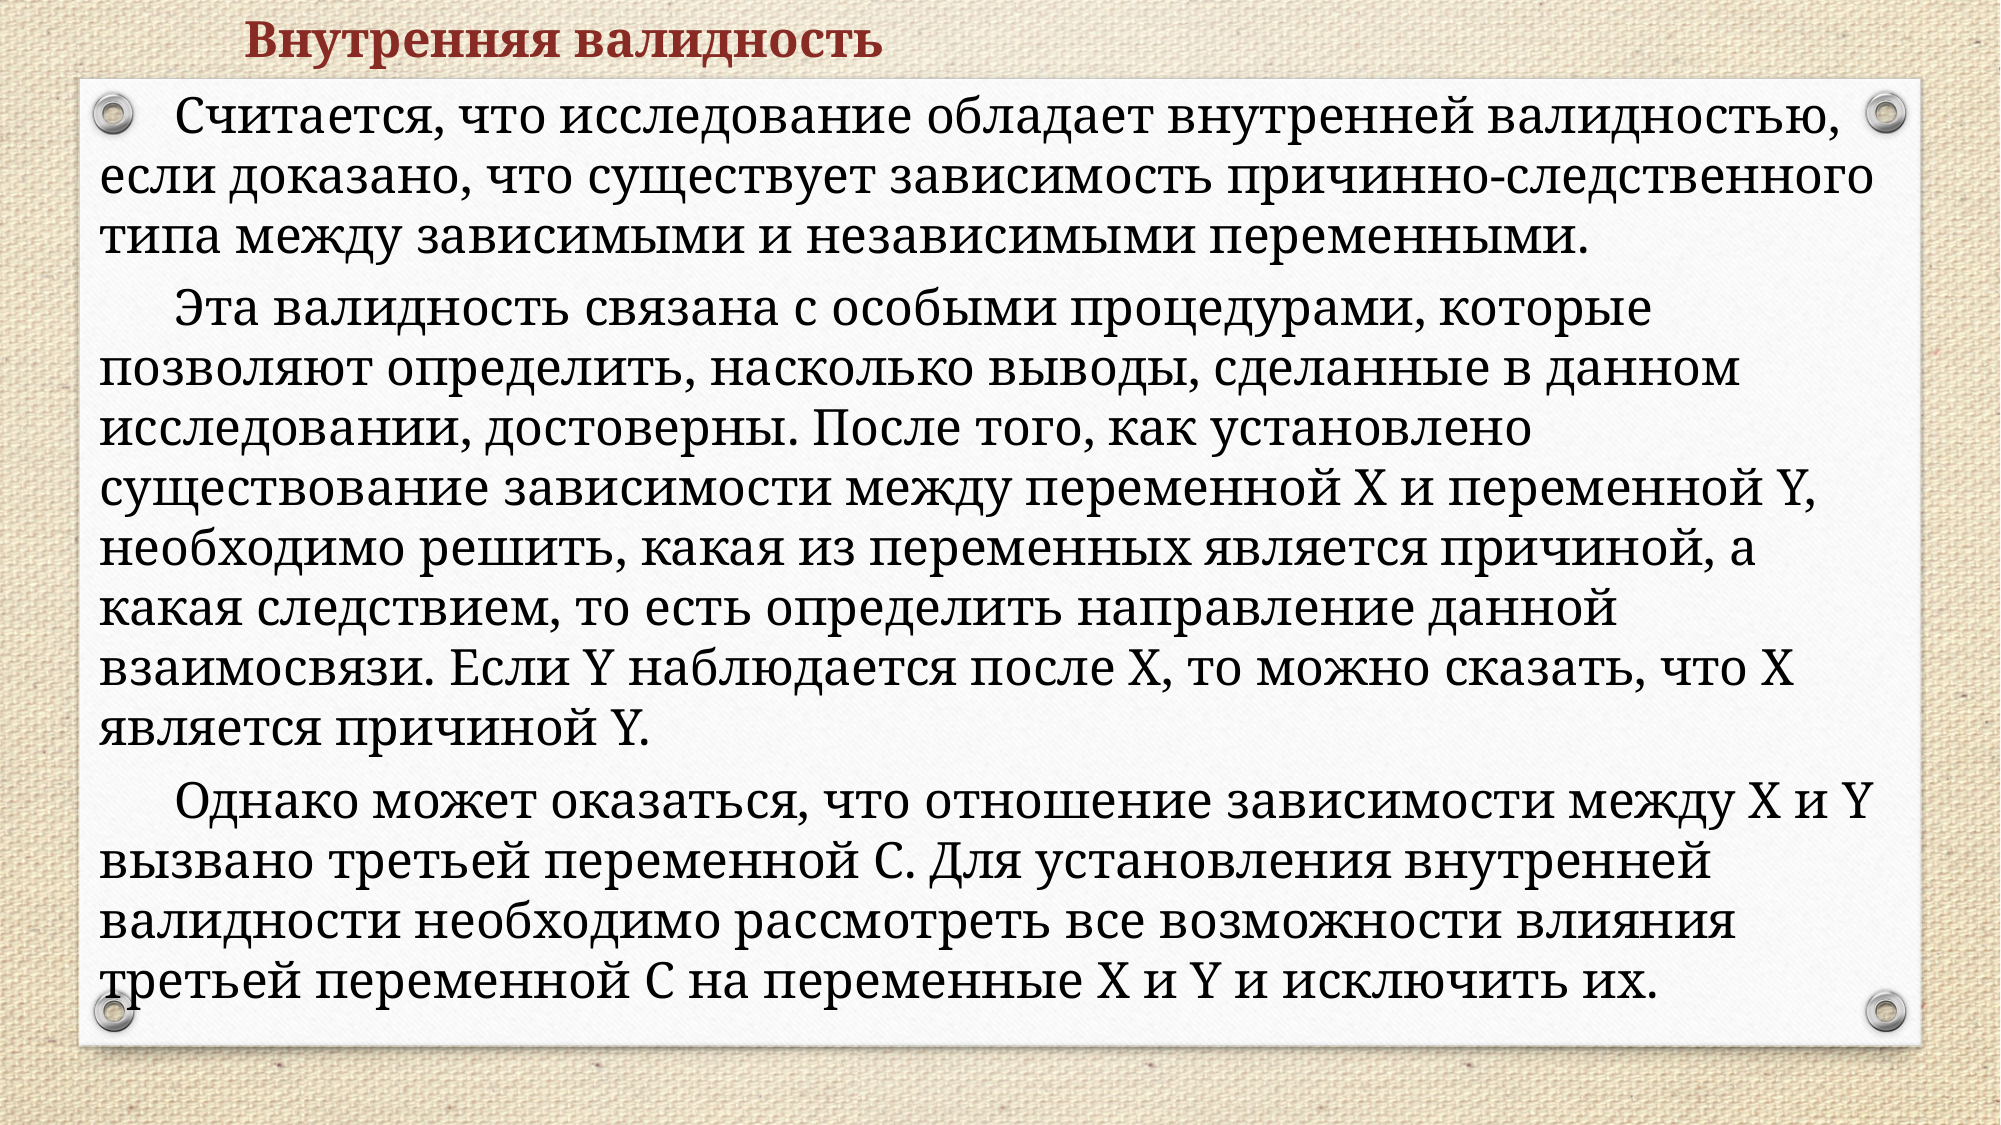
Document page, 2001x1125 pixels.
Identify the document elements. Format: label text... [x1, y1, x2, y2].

text_box Считается, что исследование обладает внутренней валидностью, если доказано, что существует зависимость причинно-следственного типа между зависимыми и независимыми переменными. Эта валидность связана с особыми процедурами, которые позволяют определить, насколько выводы, сделанные в данном исследовании, достоверны. После того, как установлено существование зависимости между переменной X и переменной Y, необходимо решить, какая из переменных является причиной, а какая следствием, то есть определить направление данной взаимосвязи. Если Y наблюдается после X, то можно сказать, что X является причиной Y. Однако может оказаться, что отношение зависимости между X и Y вызвано третьей переменной С. Для установления внутренней валидности необходимо рассмотреть все возможности влияния третьей переменной С на переменные X и Y и исключить их. [84, 75, 1913, 1016]
text_box Внутренняя валидность [229, 0, 1266, 76]
picture [0, 0, 2001, 1125]
